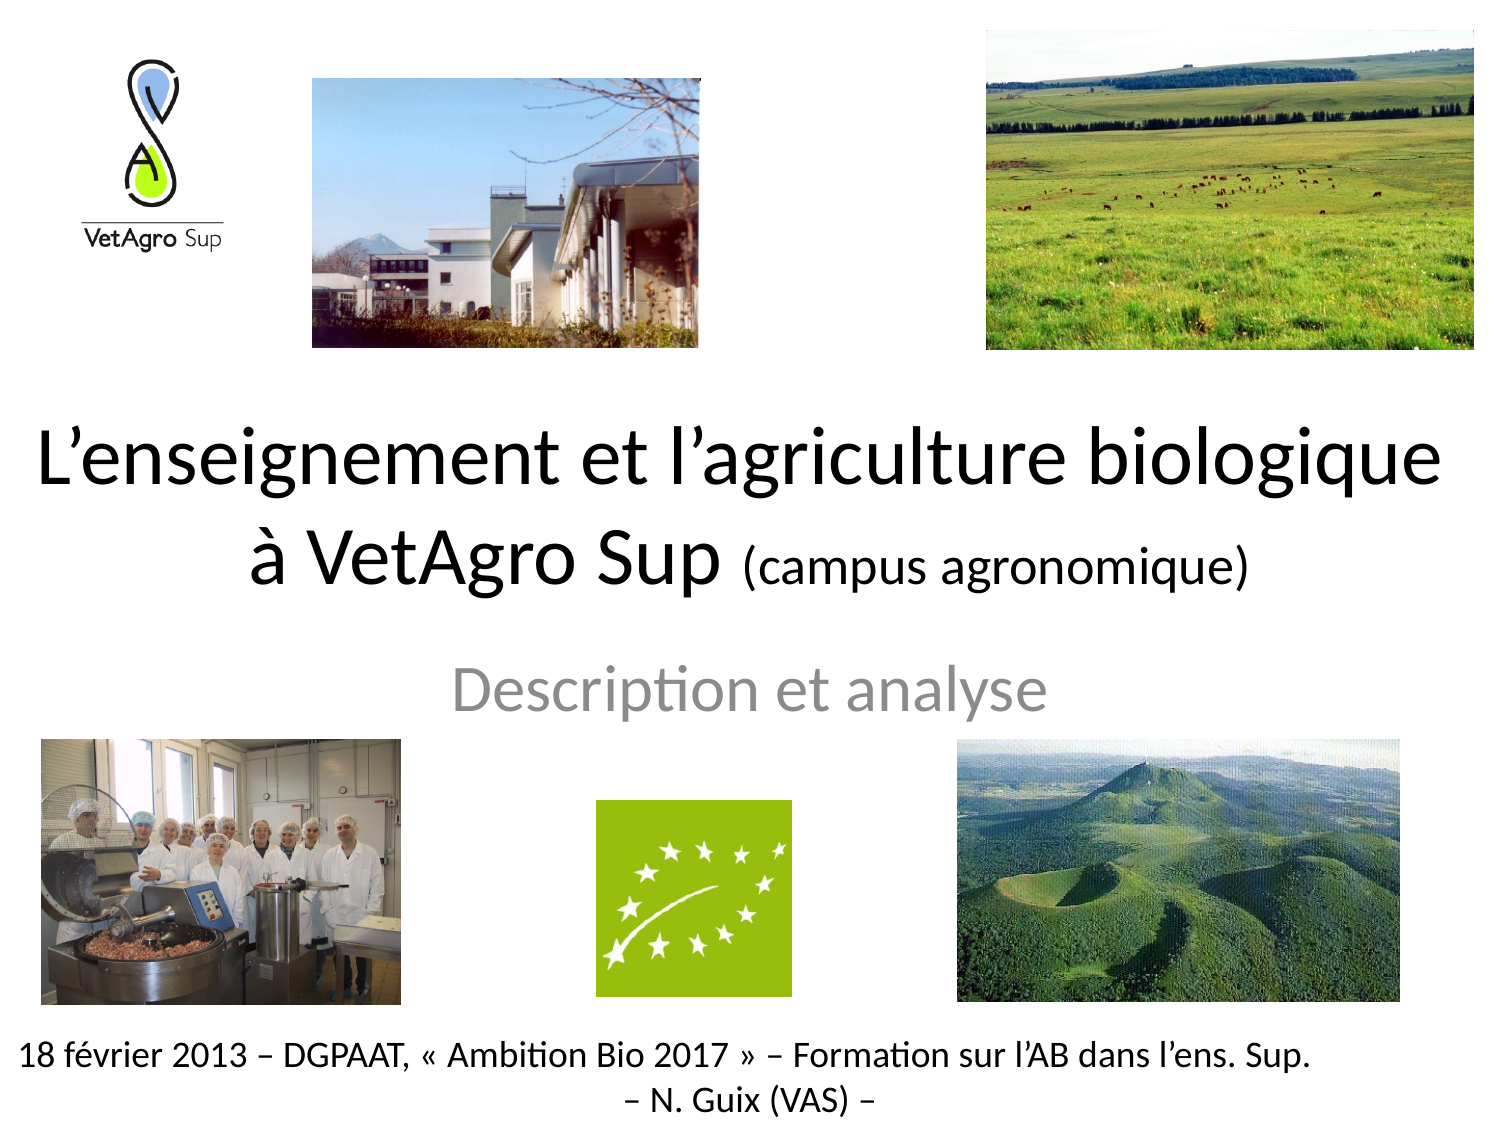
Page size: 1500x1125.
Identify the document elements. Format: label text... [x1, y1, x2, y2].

subtitle Description et analyse [225, 637, 1275, 925]
picture [41, 739, 402, 1005]
picture [985, 30, 1474, 350]
picture [312, 77, 701, 348]
text_box 18 février 2013 – DGPAAT, « Ambition Bio 2017 » – Formation sur l’AB dans l’ens. Sup. – N. Guix (VAS) – [0, 1023, 1500, 1125]
picture [64, 42, 241, 271]
title L’enseignement et l’agriculture biologique à VetAgro Sup (campus agronomique) [0, 380, 1500, 622]
picture [957, 739, 1400, 1002]
picture [596, 800, 793, 997]
